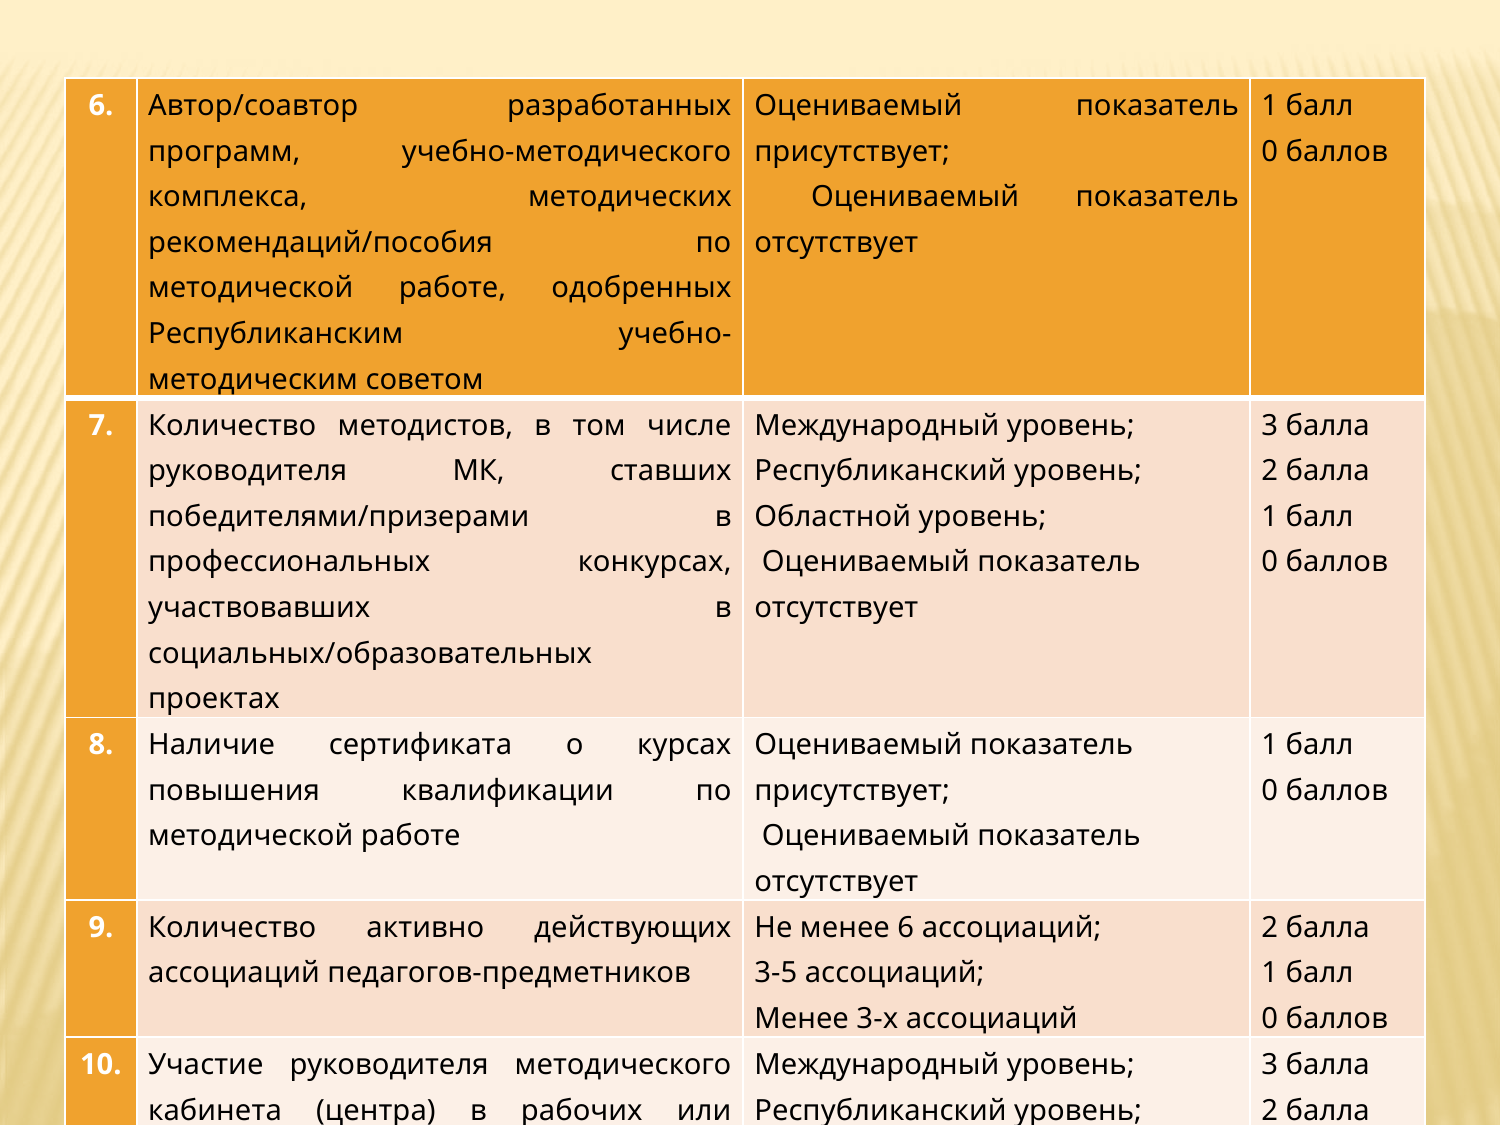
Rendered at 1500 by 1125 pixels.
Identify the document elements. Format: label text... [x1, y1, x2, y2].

table_header 1 балл 0 баллов [1251, 79, 1424, 395]
table_cell 9. [66, 901, 136, 1036]
table_cell 8. [66, 718, 136, 899]
table_cell 2 балла 1 балл 0 баллов [1251, 901, 1424, 1036]
table_cell 10. [66, 1038, 136, 1125]
table_cell 1 балл 0 баллов [1251, 718, 1424, 899]
table_cell Оцениваемый показатель присутствует; Оцениваемый показатель отсутствует [744, 718, 1249, 899]
table_header Автор/соавтор разработанных программ, учебно-методического комплекса, методических рекомендаций/пособия по методической работе, одобренных Республиканским учебно-методическим советом [138, 79, 742, 395]
table_cell Количество активно действующих ассоциаций педагогов-предметников [138, 901, 742, 1036]
table_cell Международный уровень; Республиканский уровень; Областной уровень; Оцениваемый показатель отсутствует [744, 401, 1249, 717]
table_cell Наличие сертификата о курсах повышения квалификации по методической работе [138, 718, 742, 899]
table_cell 3 балла 2 балла 1 балл 0 баллов [1251, 1038, 1424, 1125]
table_cell Международный уровень; Республиканский уровень; Областной уровень; Оцениваемый показатель отсутствует [744, 1038, 1249, 1125]
table_cell Участие руководителя методического кабинета (центра) в рабочих или экспертных группах [138, 1038, 742, 1125]
table_cell 7. [66, 401, 136, 717]
table_cell Количество методистов, в том числе руководителя МК, ставших победителями/призерами в профессиональных конкурсах, участвовавших в социальных/образовательных проектах [138, 401, 742, 717]
table_header 6. [66, 79, 136, 395]
table_cell 3 балла 2 балла 1 балл 0 баллов [1251, 401, 1424, 717]
table_header Оцениваемый показатель присутствует; Оцениваемый показатель отсутствует [744, 79, 1249, 395]
table_cell Не менее 6 ассоциаций; 3-5 ассоциаций; Менее 3-х ассоциаций [744, 901, 1249, 1036]
